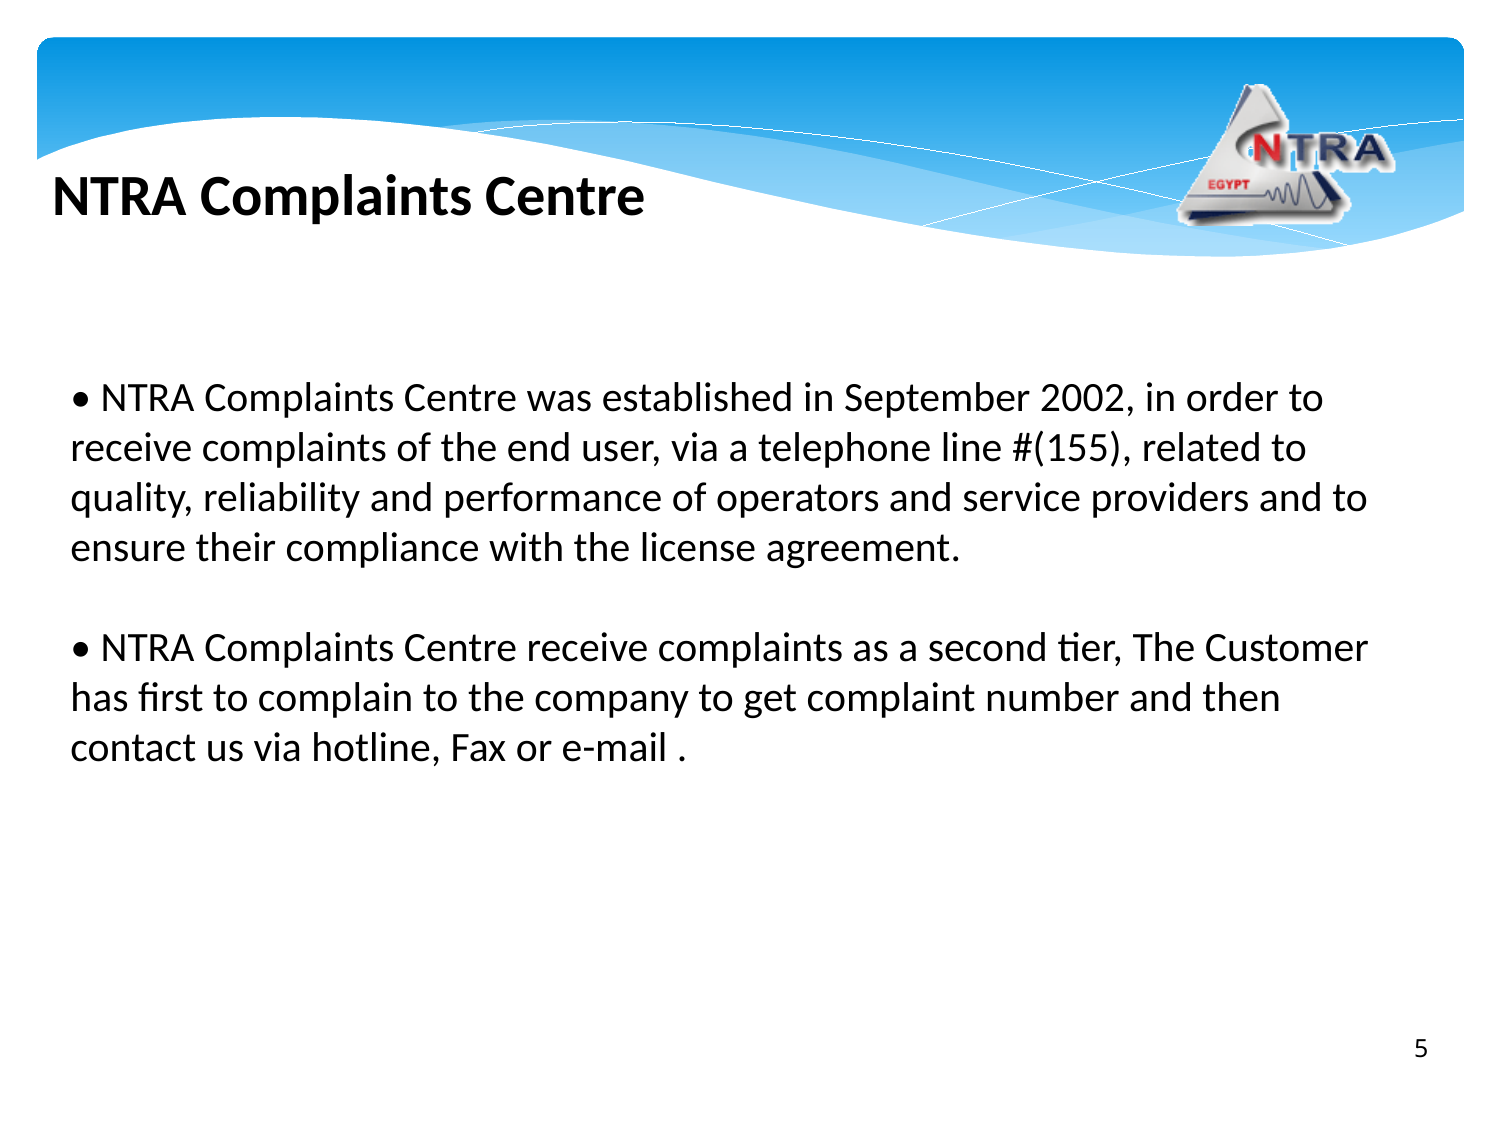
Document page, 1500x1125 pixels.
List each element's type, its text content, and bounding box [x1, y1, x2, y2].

text_box 5 [1399, 1025, 1444, 1070]
text_box NTRA Complaints Centre [37, 149, 913, 235]
picture [1124, 83, 1438, 226]
text_box • NTRA Complaints Centre was established in September 2002, in order to receive complaints of the end user, via a telephone line #(155), related to quality, reliability and performance of operators and service providers and to ensure their compliance with the license agreement. • NTRA Complaints Centre receive complaints as a second tier, The Customer has first to complain to the company to get complaint number and then contact us via hotline, Fax or e-mail . [55, 362, 1406, 868]
